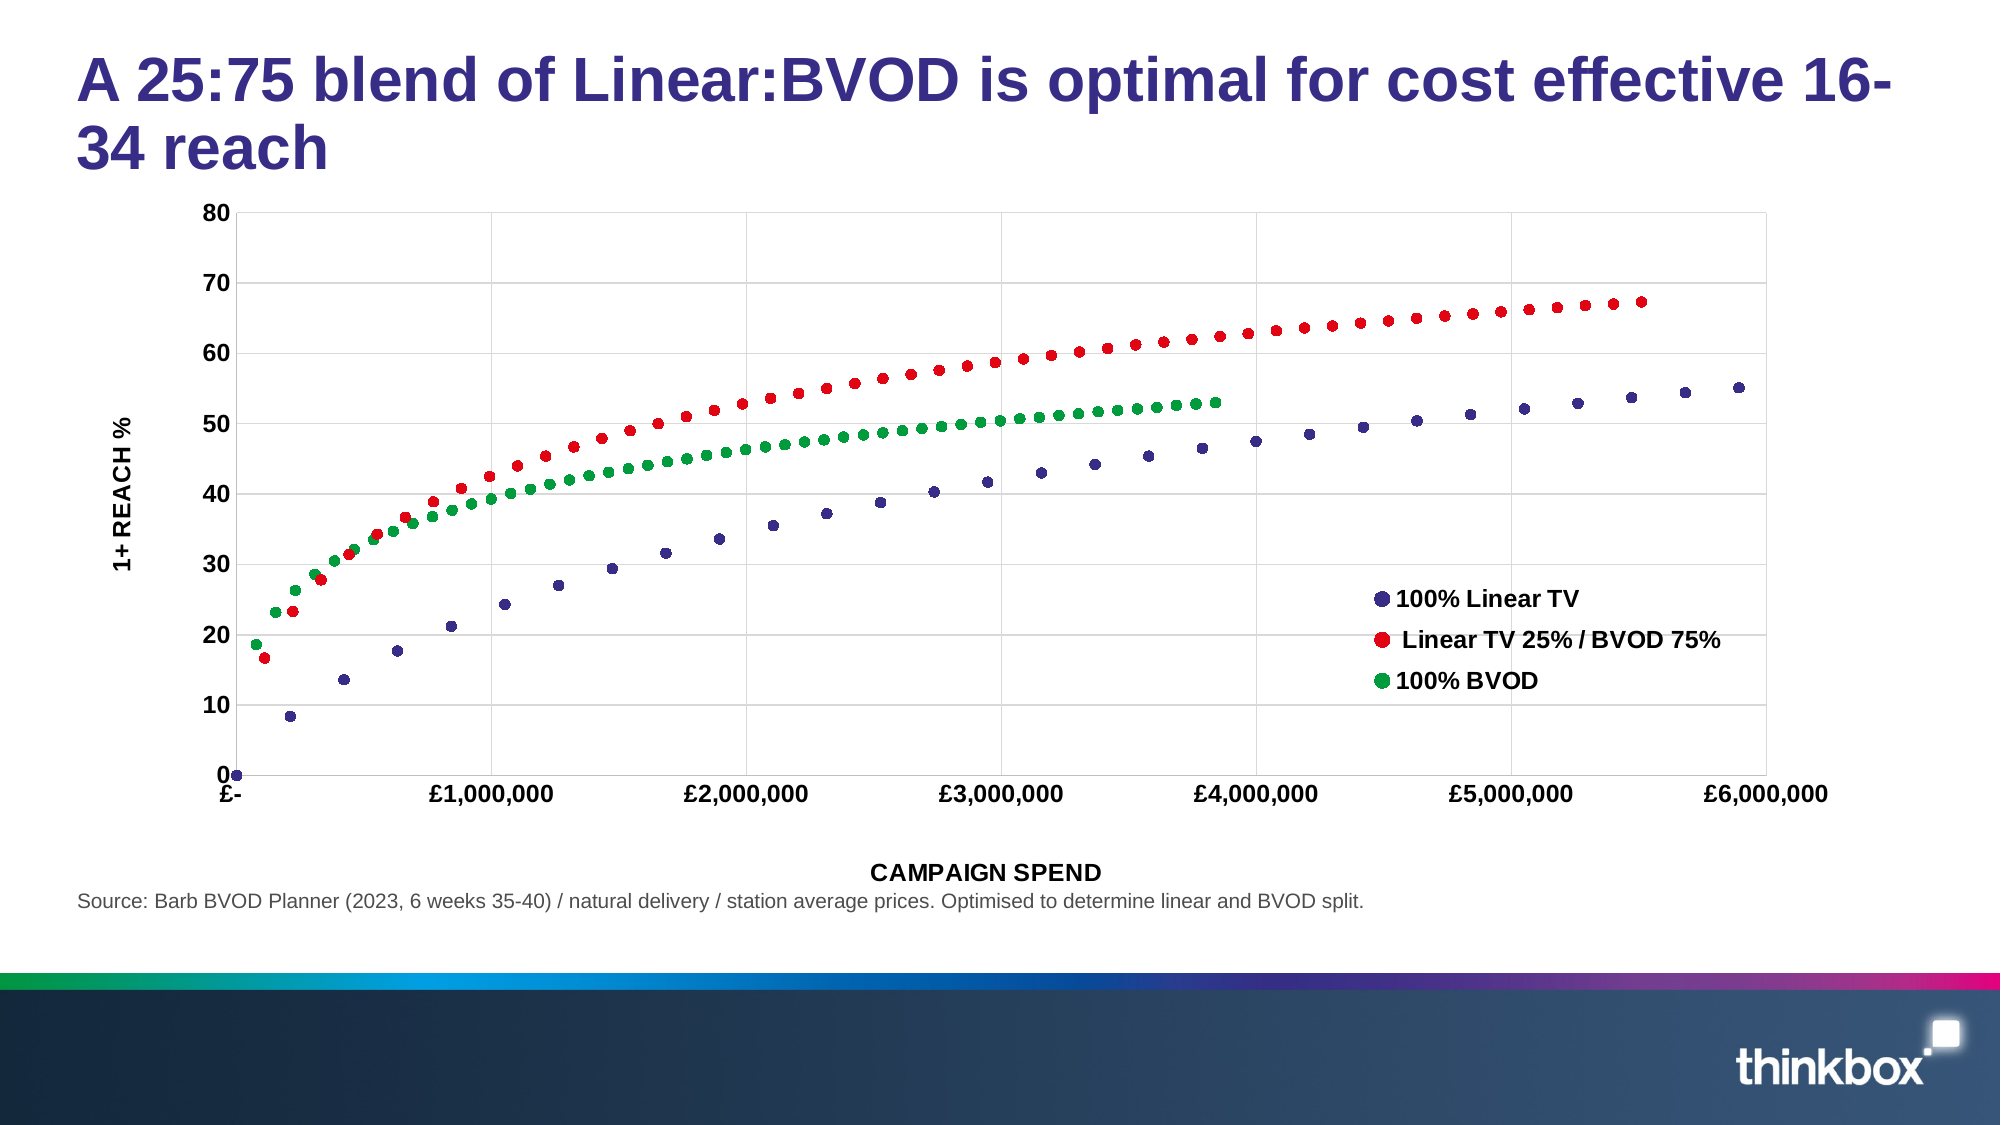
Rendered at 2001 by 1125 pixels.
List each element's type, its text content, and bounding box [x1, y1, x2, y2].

picture [0, 973, 2000, 1125]
list Source: Barb BVOD Planner (2023, 6 weeks 35-40) / natural delivery / station average prices. Optimised to determine linear and BVOD split. [62, 879, 1922, 930]
title A 25:75 blend of Linear:BVOD is optimal for cost effective 16-34 reach [61, 40, 1922, 208]
chart [98, 185, 1871, 895]
